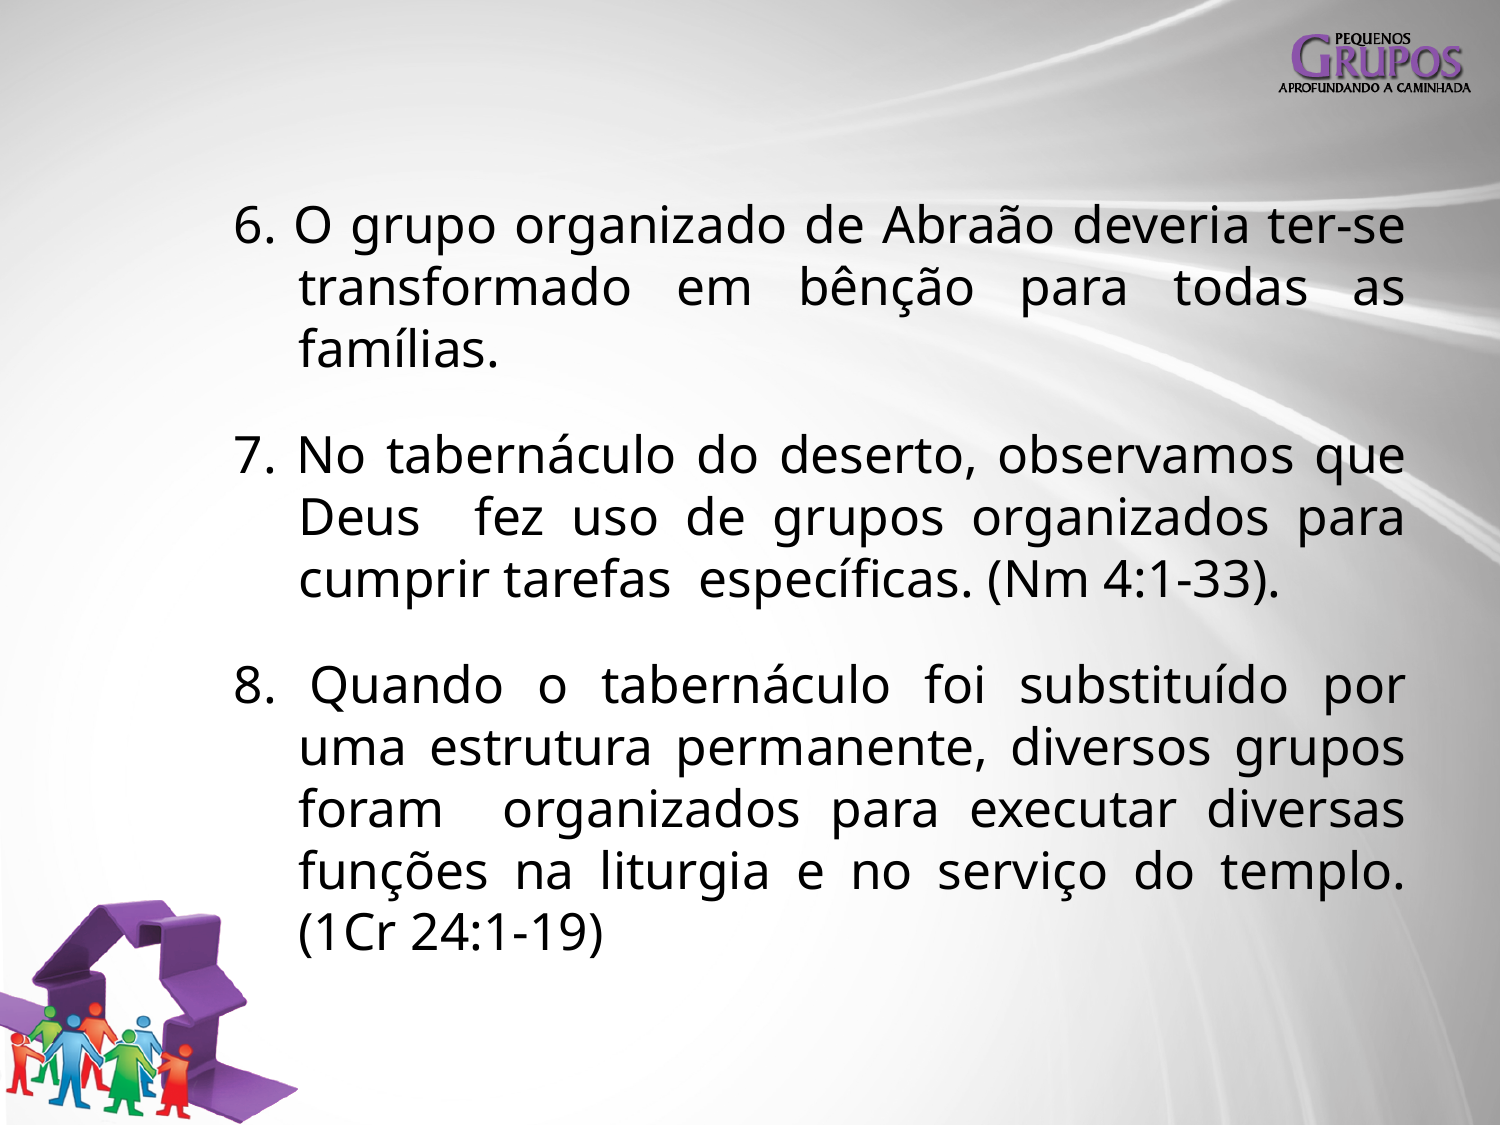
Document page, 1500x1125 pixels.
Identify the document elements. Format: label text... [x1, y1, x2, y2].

picture [0, 0, 1500, 1125]
list 6. O grupo organizado de Abraão deveria ter-se transformado em bênção para todas as famílias. 7. No tabernáculo do deserto, observamos que Deus fez uso de grupos organizados para cumprir tarefas específicas. (Nm 4:1-33). 8. Quando o tabernáculo foi substituído por uma estrutura permanente, diversos grupos foram organizados para executar diversas funções na liturgia e no serviço do templo. (1Cr 24:1-19) [218, 184, 1424, 976]
